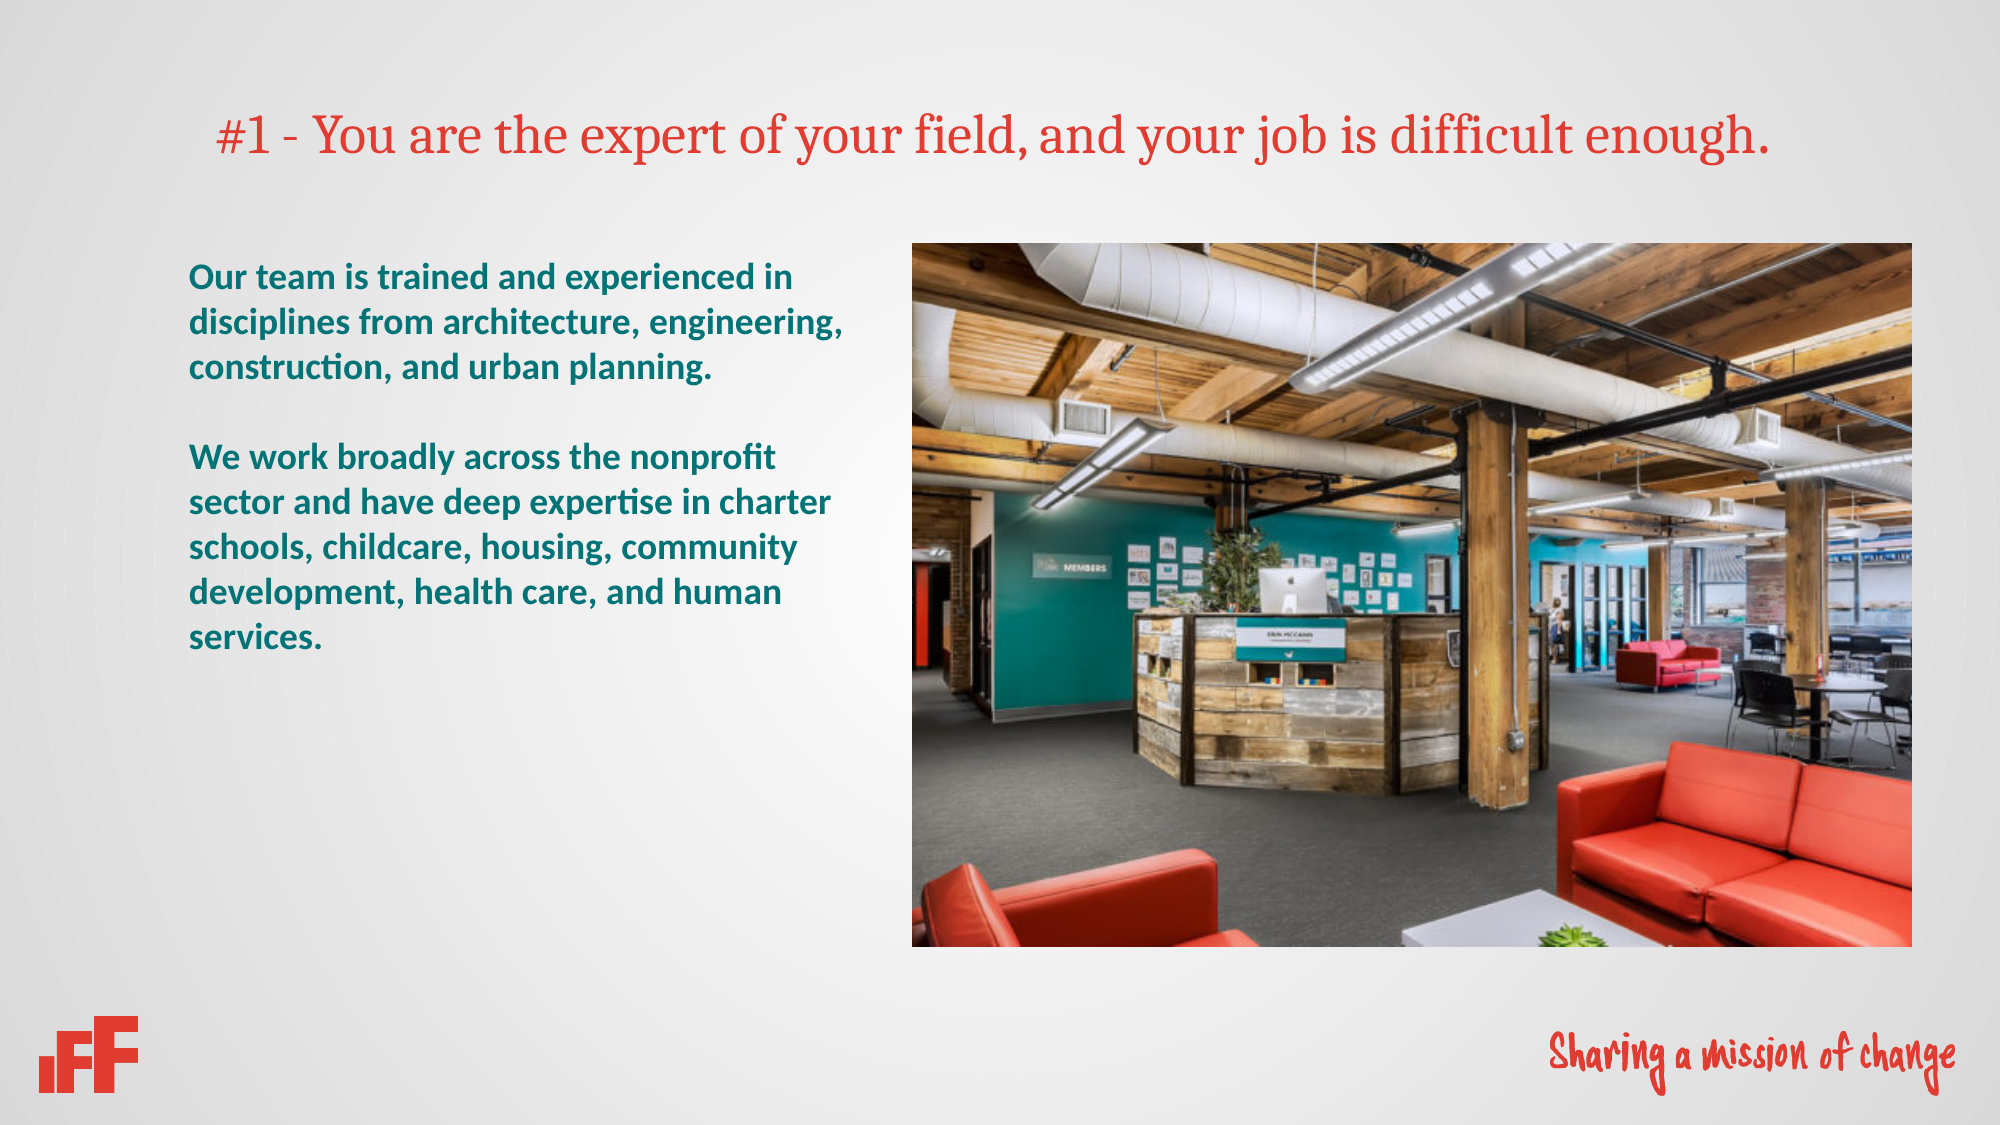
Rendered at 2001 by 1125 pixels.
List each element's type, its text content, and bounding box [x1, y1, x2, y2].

text_box Our team is trained and experienced in disciplines from architecture, engineering, construction, and urban planning. We work broadly across the nonprofit sector and have deep expertise in charter schools, childcare, housing, community development, health care, and human services. [174, 199, 875, 665]
text_box #1 - You are the expert of your field, and your job is difficult enough. [48, 79, 1950, 220]
picture [1550, 1031, 1955, 1096]
picture [39, 1016, 138, 1093]
picture [911, 243, 1913, 948]
